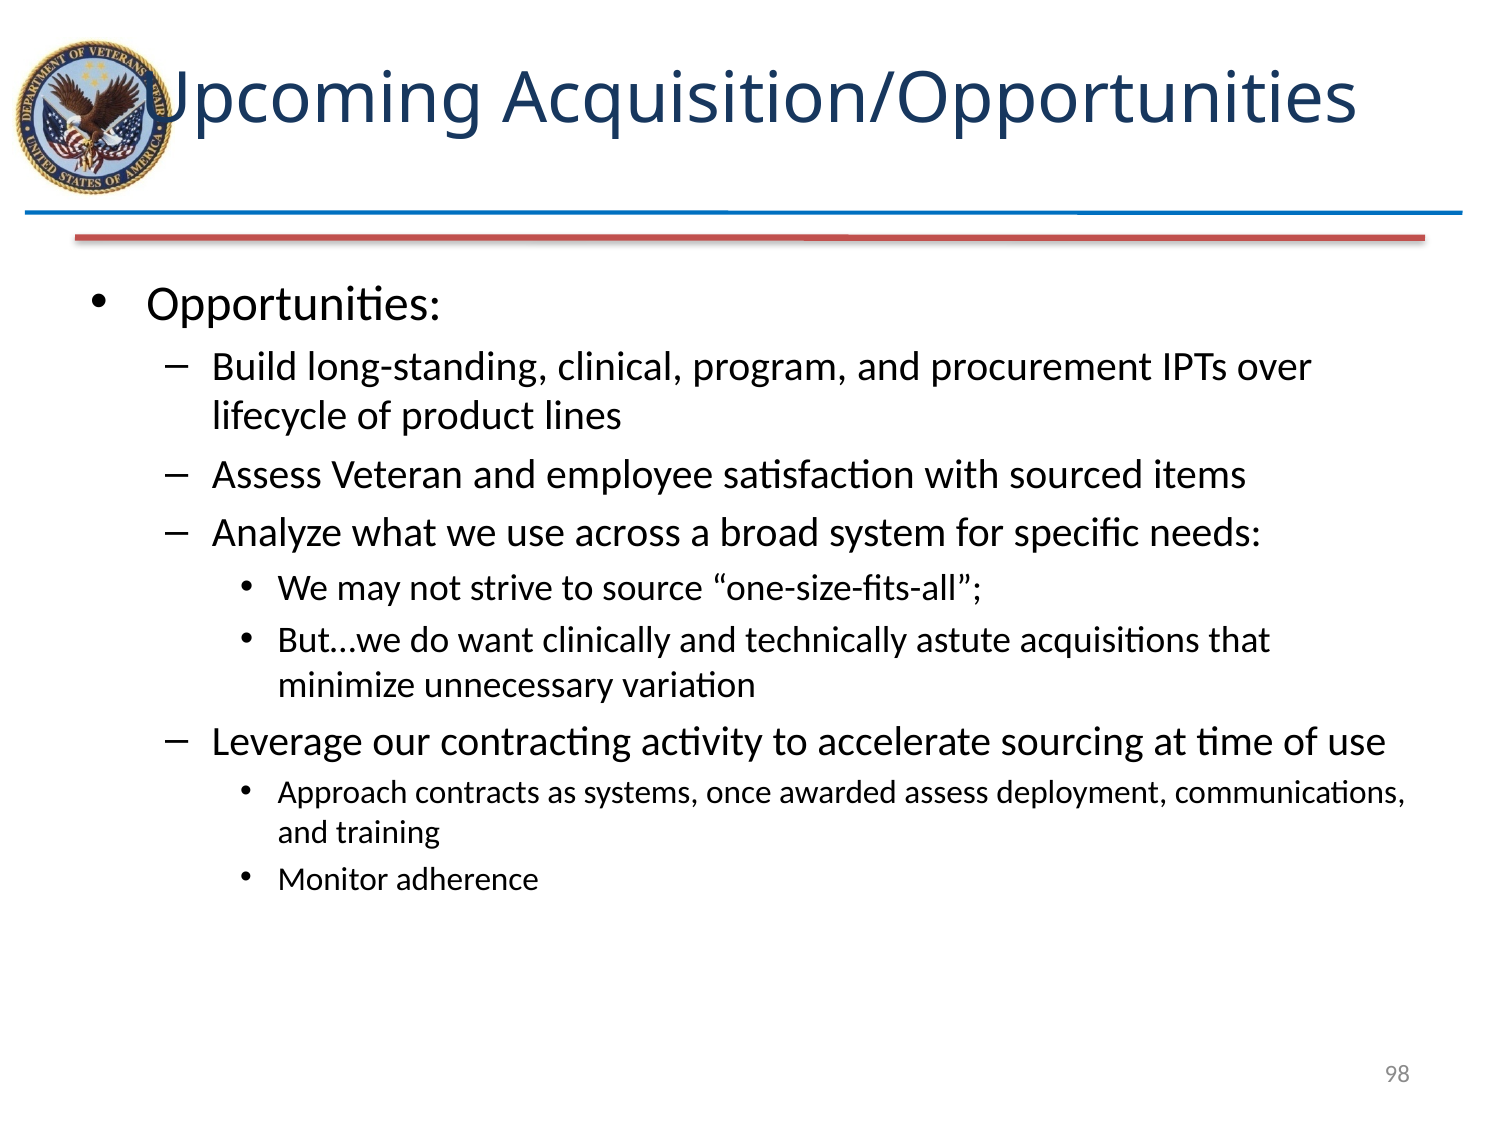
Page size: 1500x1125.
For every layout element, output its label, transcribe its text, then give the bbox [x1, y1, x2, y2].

title Upcoming Acquisition/Opportunities [74, 0, 1426, 188]
list Opportunities: Build long-standing, clinical, program, and procurement IPTs over lifecycle of product lines Assess Veteran and employee satisfaction with sourced items Analyze what we use across a broad system for specific needs: We may not strive to source “one-size-fits-all”; But…we do want clinically and technically astute acquisitions that minimize unnecessary variation Leverage our contracting activity to accelerate sourcing at time of use Approach contracts as systems, once awarded assess deployment, communications, and training Monitor adherence [74, 262, 1426, 1006]
picture [12, 37, 176, 201]
slide_number 98 [1074, 1042, 1425, 1103]
